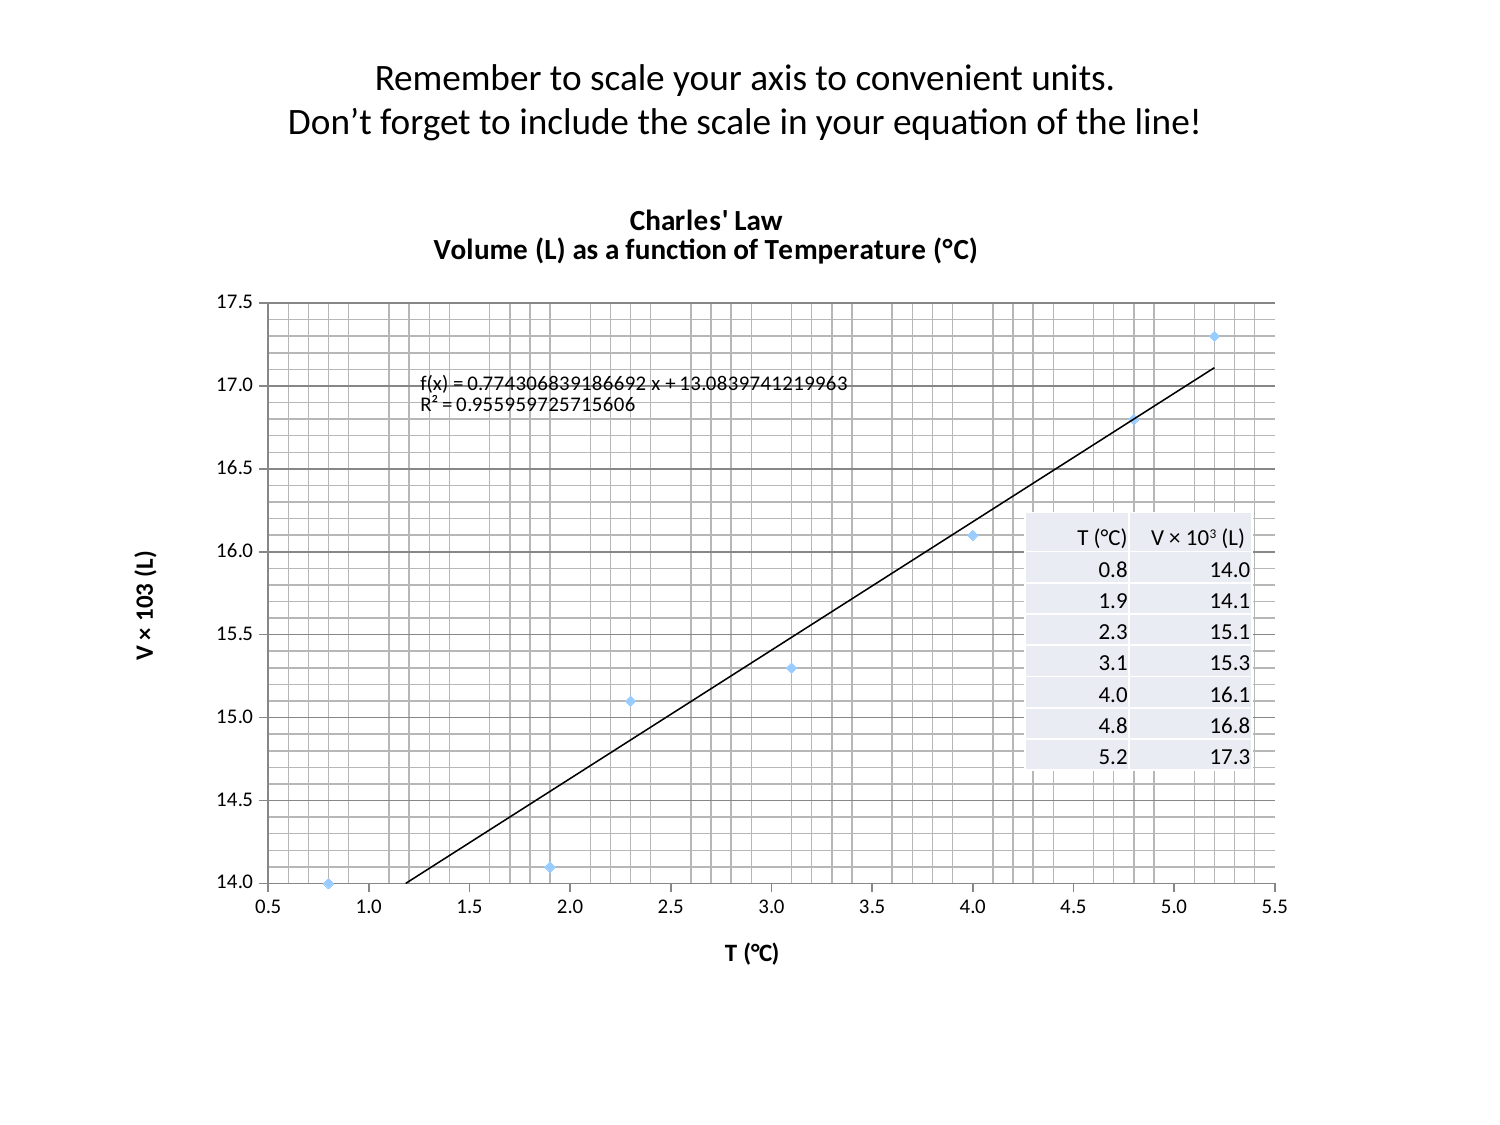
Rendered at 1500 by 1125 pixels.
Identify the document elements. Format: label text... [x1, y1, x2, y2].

title Remember to scale your axis to convenient units. Don’t forget to include the scale in your equation of the line! [75, 45, 1425, 150]
chart [99, 174, 1313, 1001]
